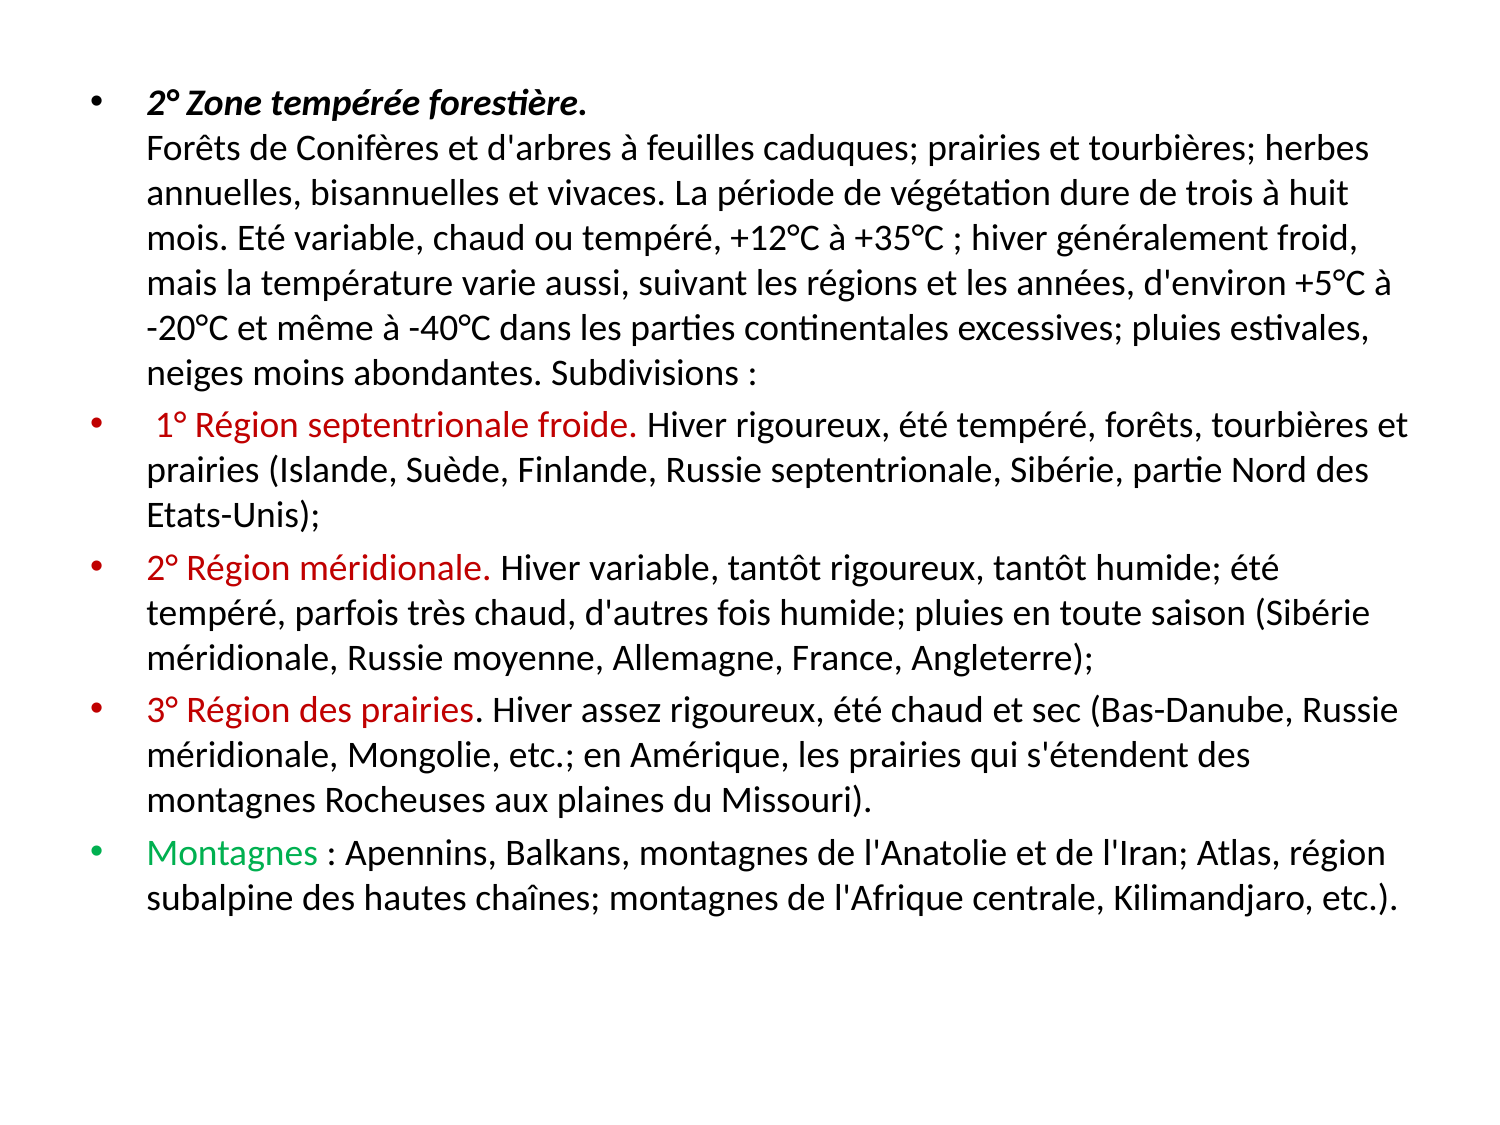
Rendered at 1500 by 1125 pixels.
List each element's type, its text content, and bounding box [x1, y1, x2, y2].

list 2° Zone tempérée forestière. Forêts de Conifères et d'arbres à feuilles caduques; prairies et tourbières; herbes annuelles, bisannuelles et vivaces. La période de végétation dure de trois à huit mois. Eté variable, chaud ou tempéré, +12°C à +35°C ; hiver généralement froid, mais la température varie aussi, suivant les régions et les années, d'environ +5°C à -20°C et même à -40°C dans les parties continentales excessives; pluies estivales, neiges moins abondantes. Subdivisions : 1° Région septentrionale froide. Hiver rigoureux, été tempéré, forêts, tourbières et prairies (Islande, Suède, Finlande, Russie septentrionale, Sibérie, partie Nord des Etats-Unis); 2° Région méridionale. Hiver variable, tantôt rigoureux, tantôt humide; été tempéré, parfois très chaud, d'autres fois humide; pluies en toute saison (Sibérie méridionale, Russie moyenne, Allemagne, France, Angleterre); 3° Région des prairies. Hiver assez rigoureux, été chaud et sec (Bas-Danube, Russie méridionale, Mongolie, etc.; en Amérique, les prairies qui s'étendent des montagnes Rocheuses aux plaines du Missouri). Montagnes : Apennins, Balkans, montagnes de l'Anatolie et de l'Iran; Atlas, région subalpine des hautes chaînes; montagnes de l'Afrique centrale, Kilimandjaro, etc.). [75, 70, 1425, 1005]
